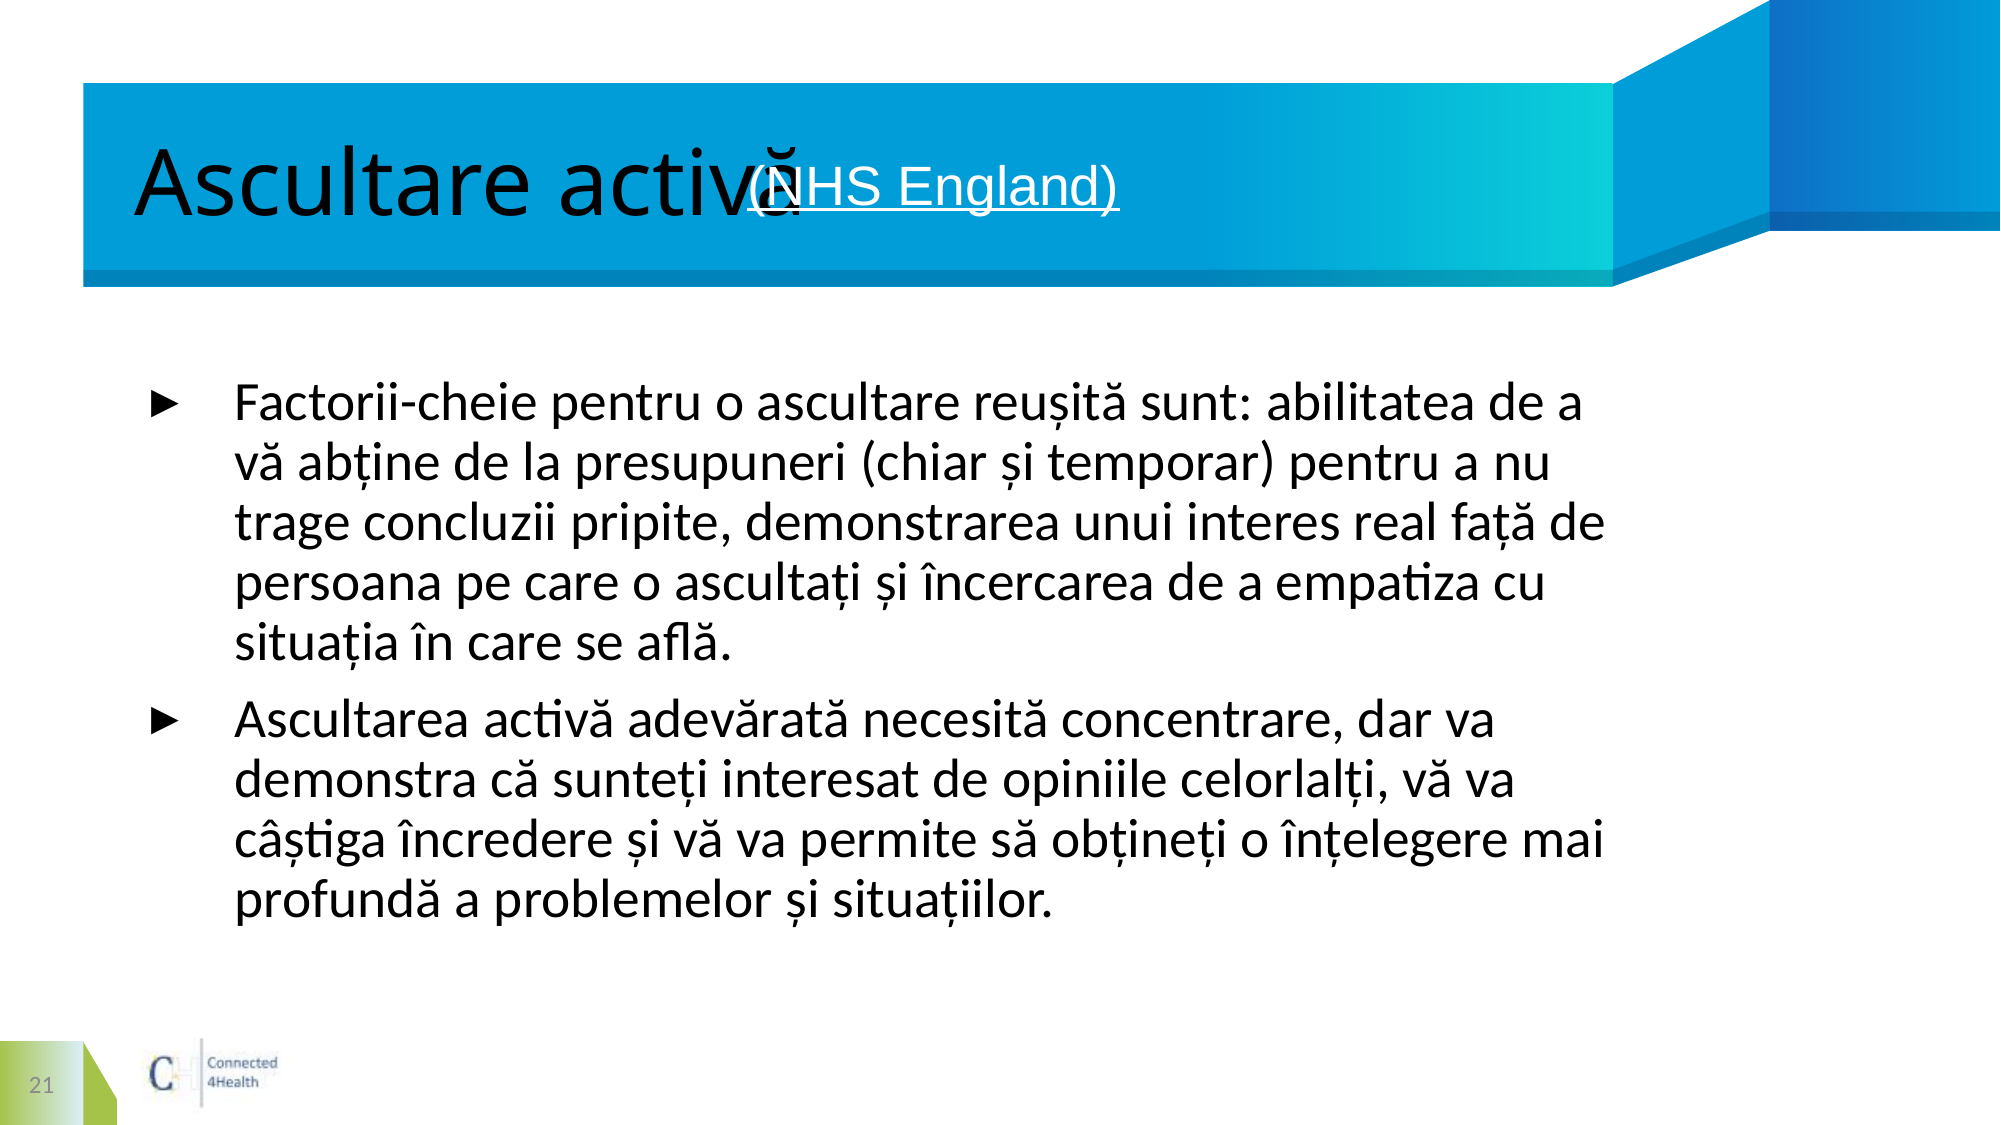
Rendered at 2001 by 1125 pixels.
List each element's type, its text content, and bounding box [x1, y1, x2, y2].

slide_number 21 [0, 1041, 84, 1125]
picture [117, 1026, 293, 1125]
text_box (NHS England) [732, 142, 1733, 224]
title Ascultare activă [134, 85, 1613, 287]
list Factorii-cheie pentru o ascultare reușită sunt: abilitatea de a vă abține de la presupuneri (chiar și temporar) pentru a nu trage concluzii pripite, demonstrarea unui interes real față de persoana pe care o ascultați și încercarea de a empatiza cu situația în care se află. Ascultarea activă adevărată necesită concentrare, dar va demonstra că sunteți interesat de opiniile celorlalți, vă va câștiga încredere și vă va permite să obțineți o înțelegere mai profundă a problemelor și situațiilor. [134, 372, 1646, 1040]
